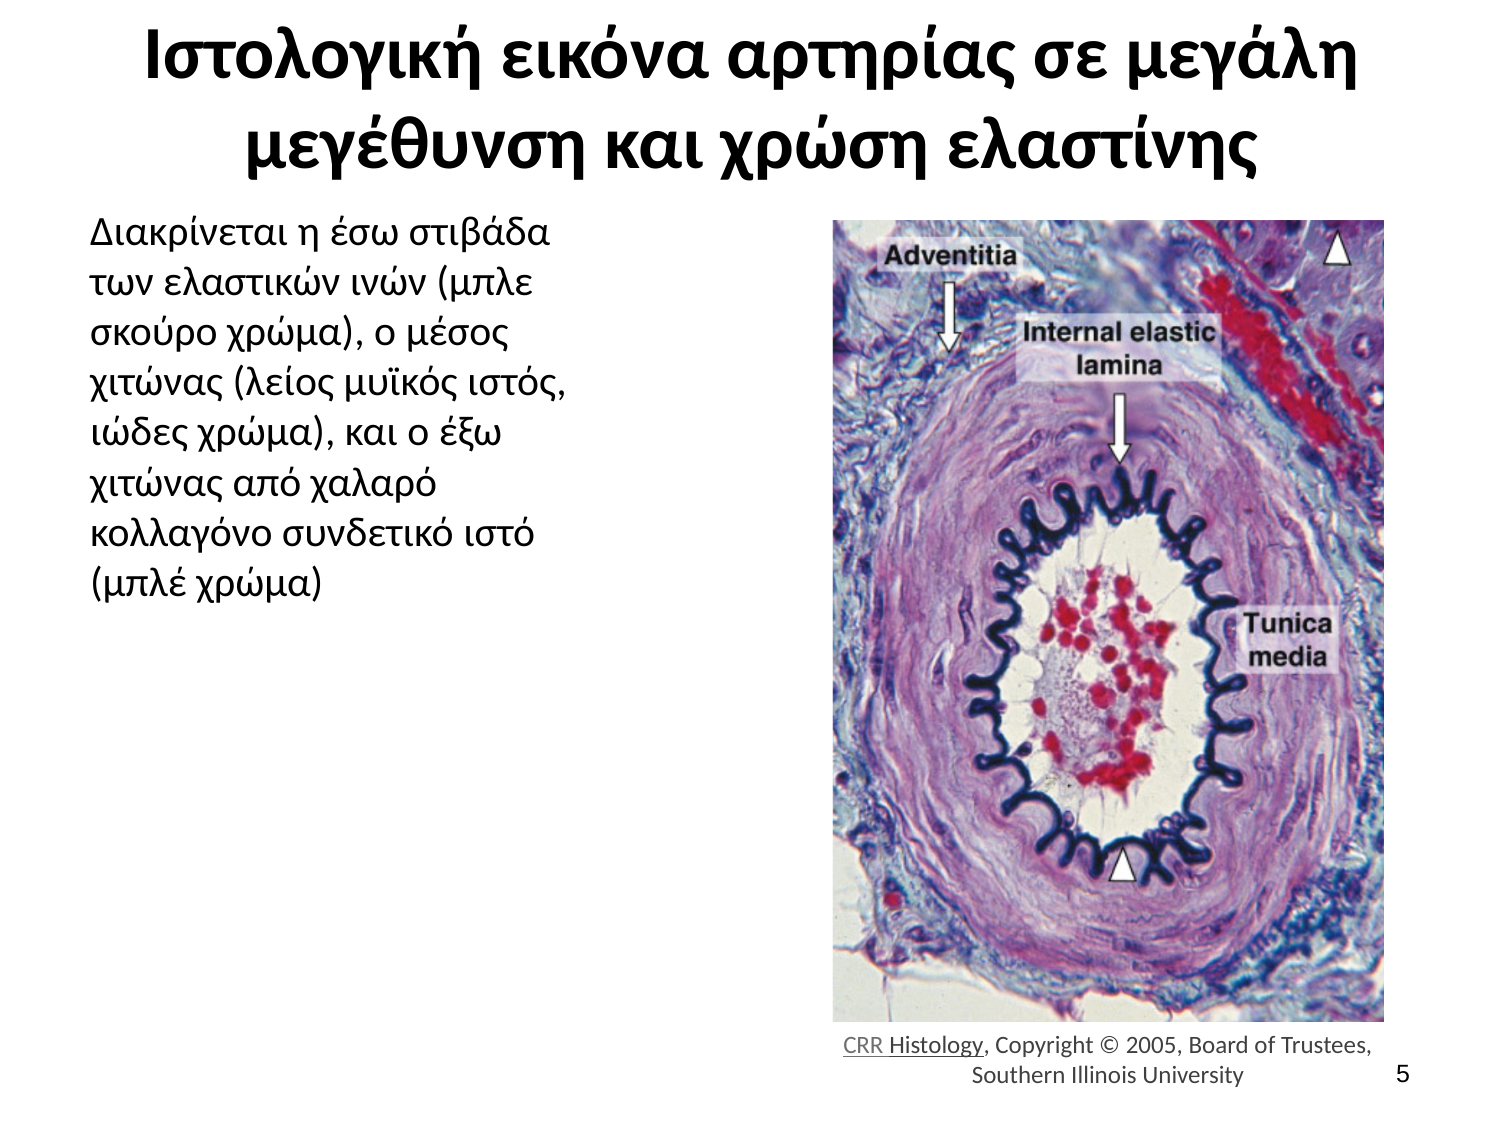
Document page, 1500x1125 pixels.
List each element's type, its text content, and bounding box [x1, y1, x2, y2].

picture [707, 220, 1500, 1021]
slide_number 4 [1074, 1042, 1425, 1103]
list Διακρίνεται η έσω στιβάδα των ελαστικών ινών (μπλε σκούρο χρώμα), ο μέσος χιτώνας (λείος μυϊκός ιστός, ιώδες χρώμα), και ο έξω χιτώνας από χαλαρό κολλαγόνο συνδετικό ιστό (μπλέ χρώμα) [75, 196, 609, 1024]
title Ιστολογική εικόνα αρτηρίας σε μεγάλη μεγέθυνση και χρώση ελαστίνης [76, 19, 1427, 169]
text_box CRR Histology, Copyright © 2005, Board of Trustees, Southern Illinois University [807, 1021, 1410, 1097]
